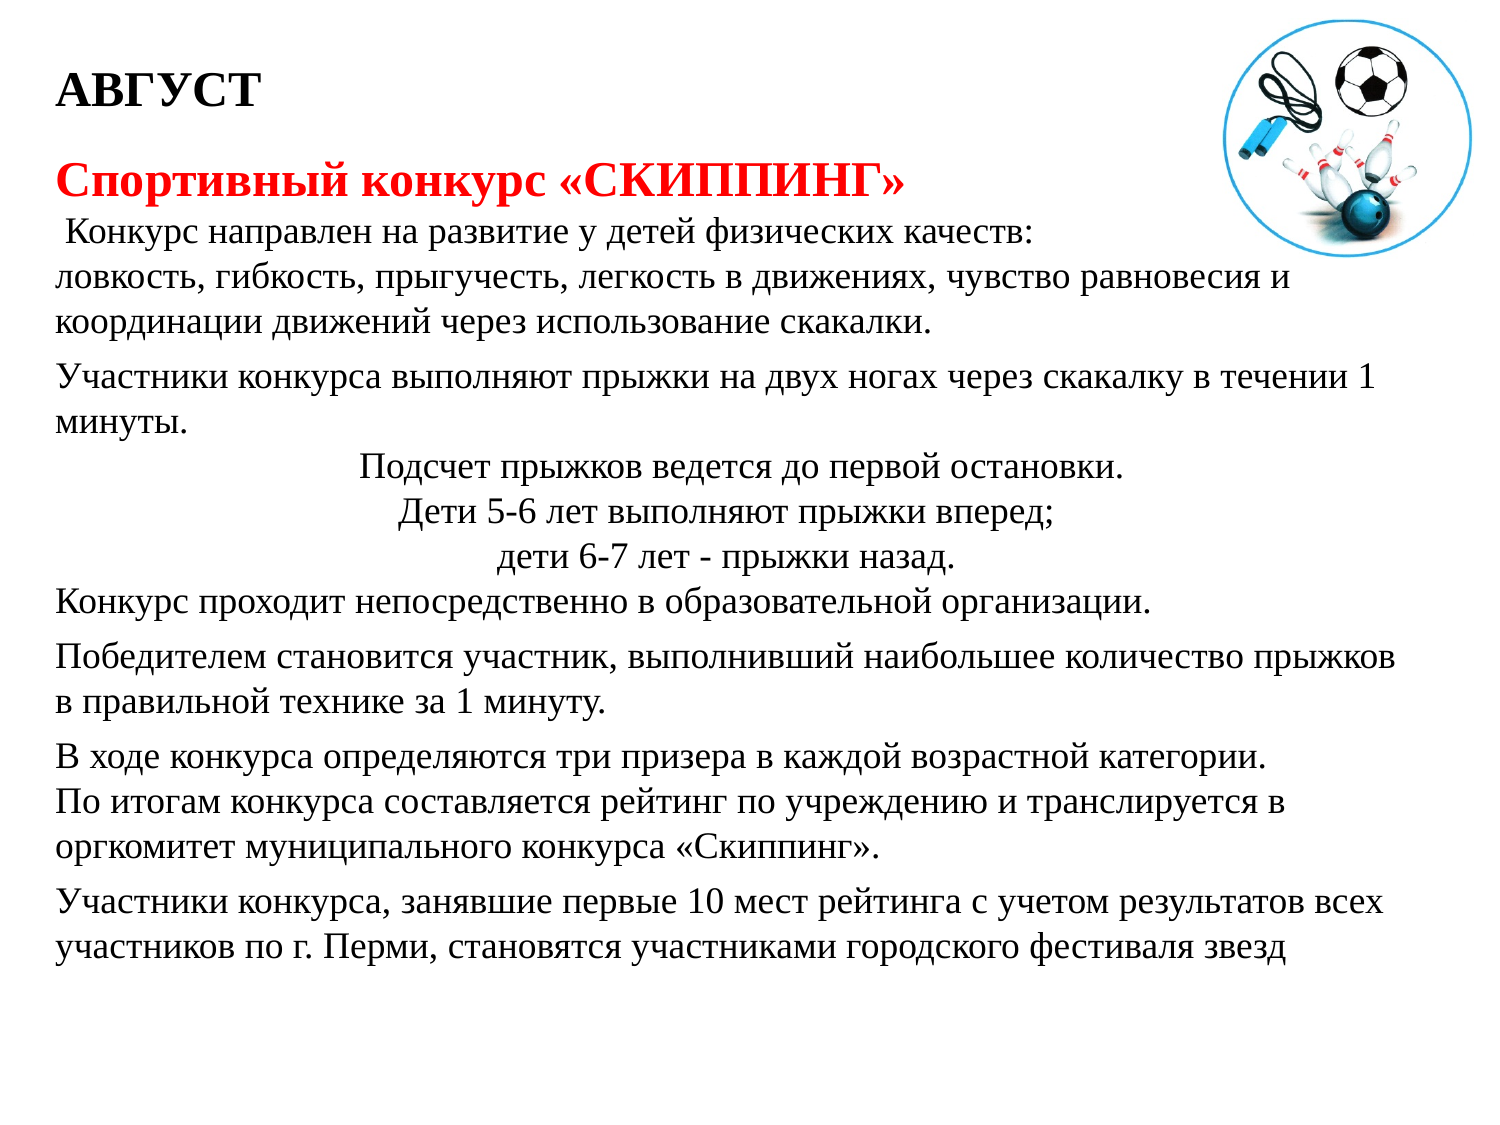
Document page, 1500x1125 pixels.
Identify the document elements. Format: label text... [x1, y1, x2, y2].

text_box АВГУСТ Спортивный конкурс «СКИППИНГ» Конкурс направлен на развитие у детей физических качеств: ловкость, гибкость, прыгучесть, легкость в движениях, чувство равновесия и координации движений через использование скакалки. Участники конкурса выполняют прыжки на двух ногах через скакалку в течении 1 минуты. Подсчет прыжков ведется до первой остановки. Дети 5-6 лет выполняют прыжки вперед; дети 6-7 лет - прыжки назад. Конкурс проходит непосредственно в образовательной организации. Победителем становится участник, выполнивший наибольшее количество прыжков в правильной технике за 1 минуту. В ходе конкурса определяются три призера в каждой возрастной категории. По итогам конкурса составляется рейтинг по учреждению и транслируется в оргкомитет муниципального конкурса «Скиппинг». Участники конкурса, занявшие первые 10 мест рейтинга с учетом результатов всех участников по г. Перми, становятся участниками городского фестиваля звезд [40, 18, 1423, 974]
picture [1222, 18, 1474, 259]
